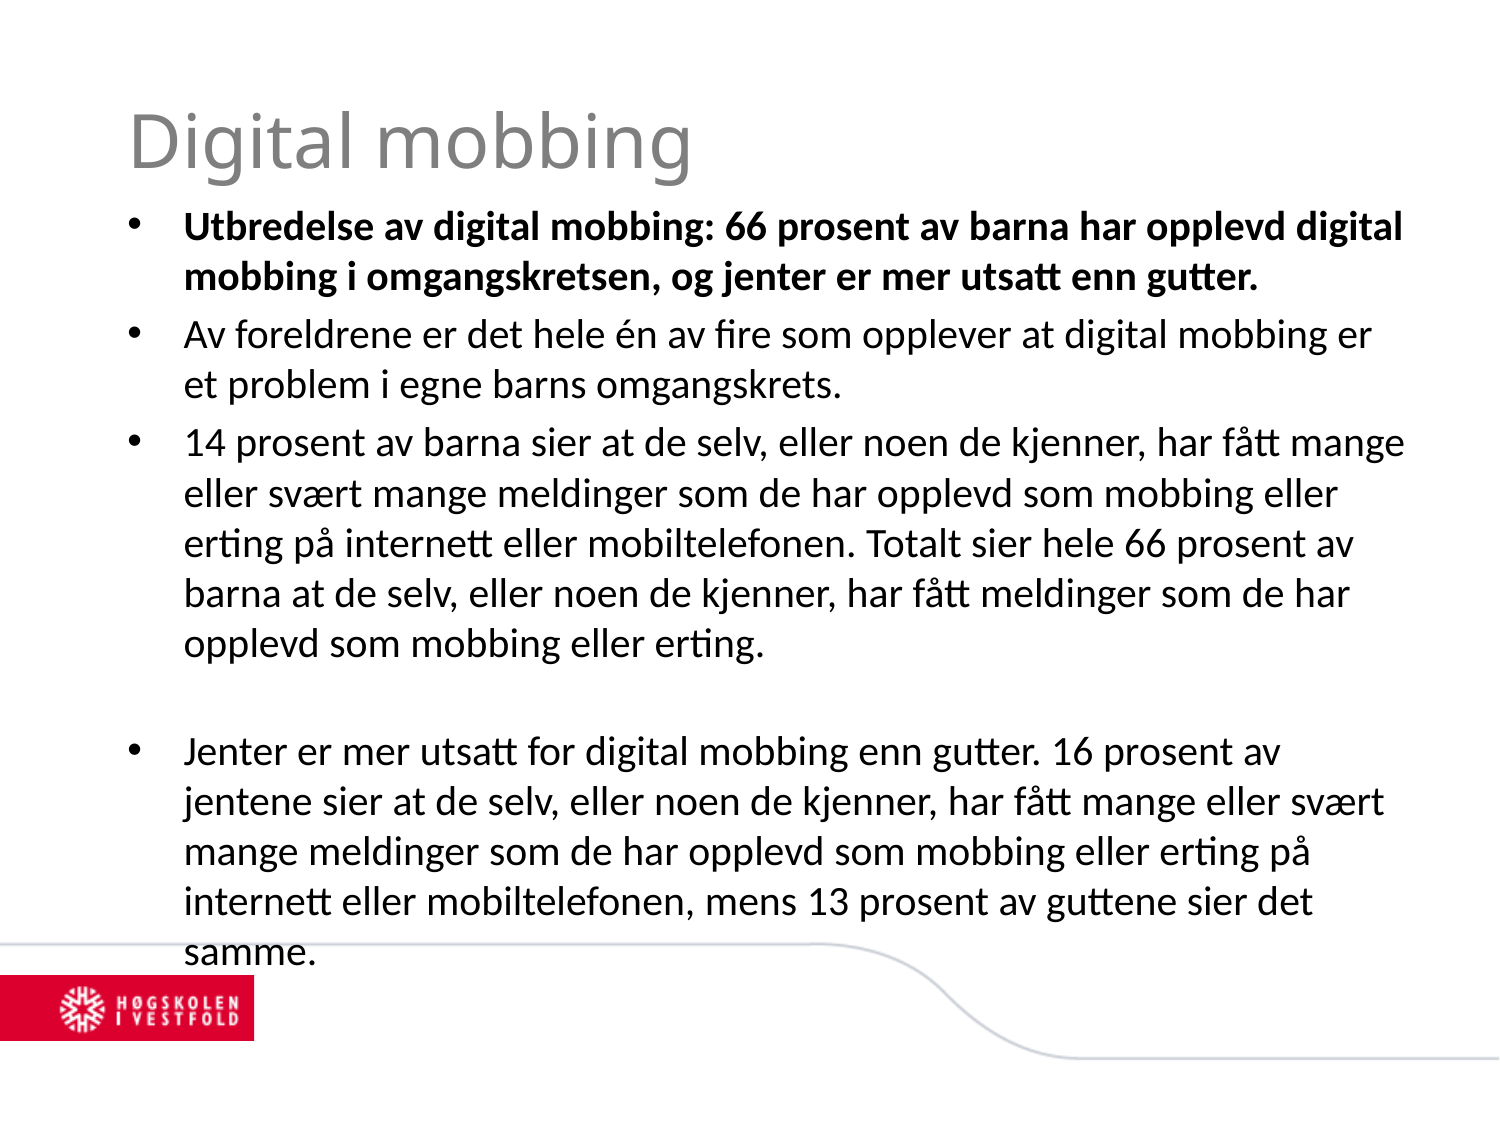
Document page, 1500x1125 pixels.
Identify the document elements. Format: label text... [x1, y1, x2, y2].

title Digital mobbing [112, 44, 1426, 233]
list Utbredelse av digital mobbing: 66 prosent av barna har opplevd digital mobbing i omgangskretsen, og jenter er mer utsatt enn gutter. Av foreldrene er det hele én av fire som opplever at digital mobbing er et problem i egne barns omgangskrets. 14 prosent av barna sier at de selv, eller noen de kjenner, har fått mange eller svært mange meldinger som de har opplevd som mobbing eller erting på internett eller mobiltelefonen. Totalt sier hele 66 prosent av barna at de selv, eller noen de kjenner, har fått meldinger som de har opplevd som mobbing eller erting. Jenter er mer utsatt for digital mobbing enn gutter. 16 prosent av jentene sier at de selv, eller noen de kjenner, har fått mange eller svært mange meldinger som de har opplevd som mobbing eller erting på internett eller mobiltelefonen, mens 13 prosent av guttene sier det samme. [112, 191, 1425, 842]
